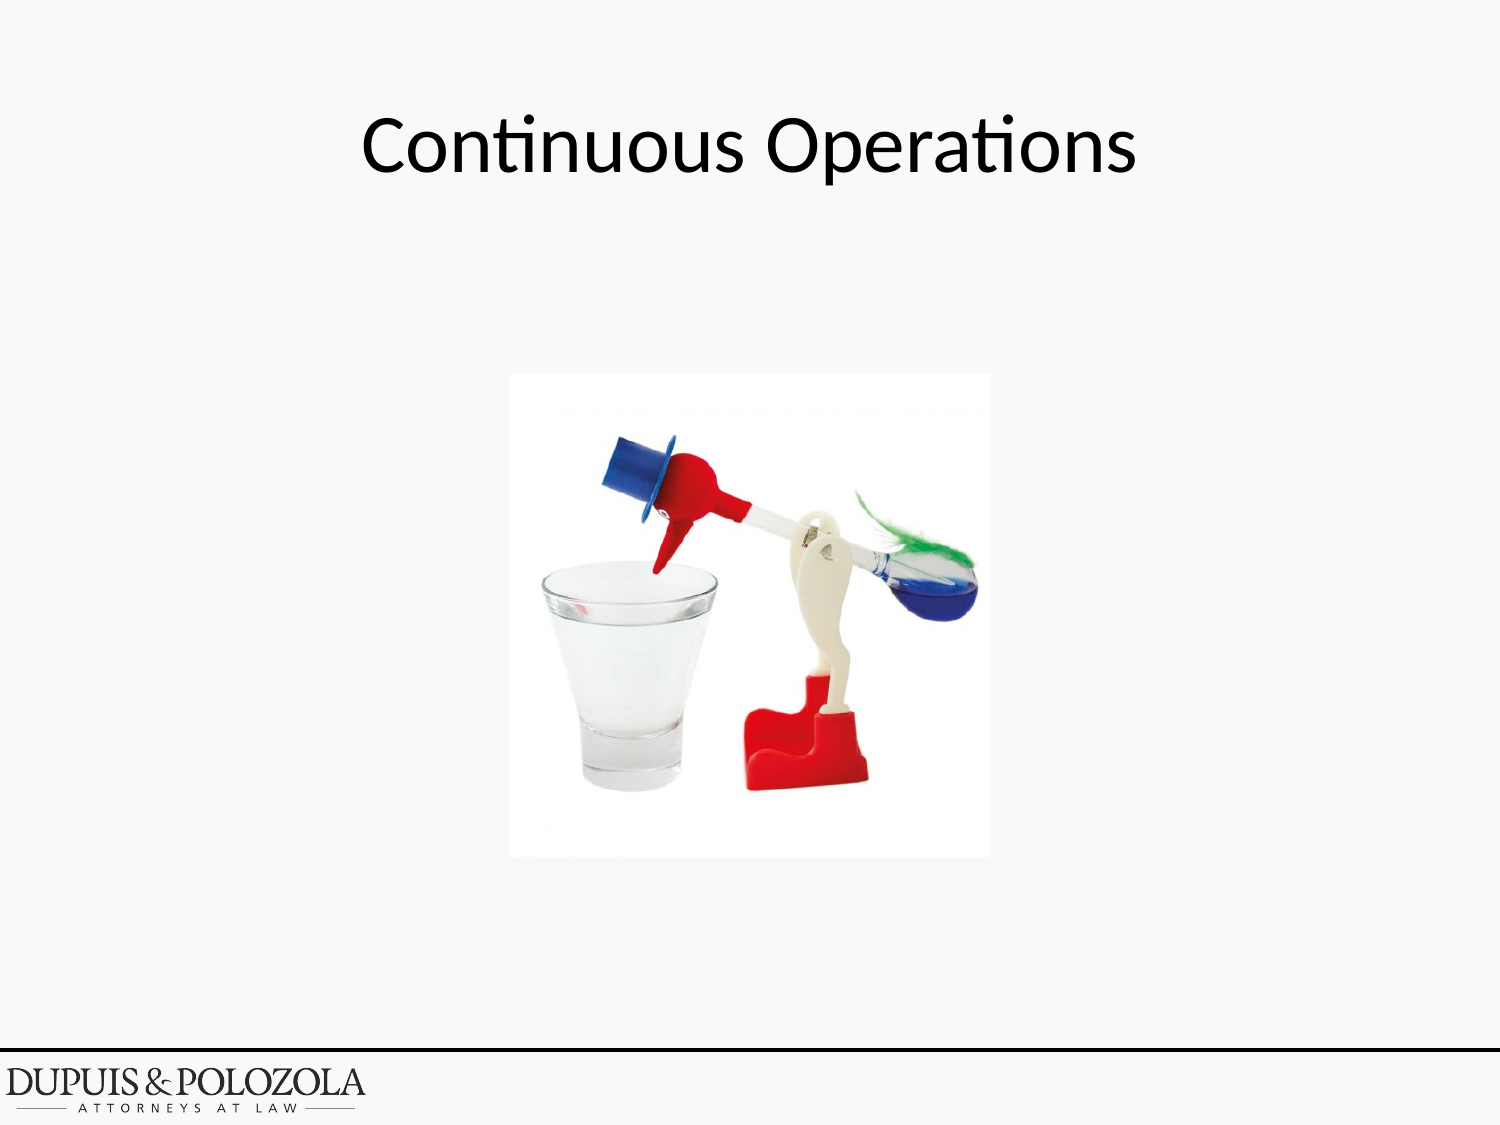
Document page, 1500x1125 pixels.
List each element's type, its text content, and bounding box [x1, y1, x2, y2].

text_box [0, 1049, 1500, 1125]
picture [508, 374, 992, 857]
title Continuous Operations [75, 45, 1425, 233]
